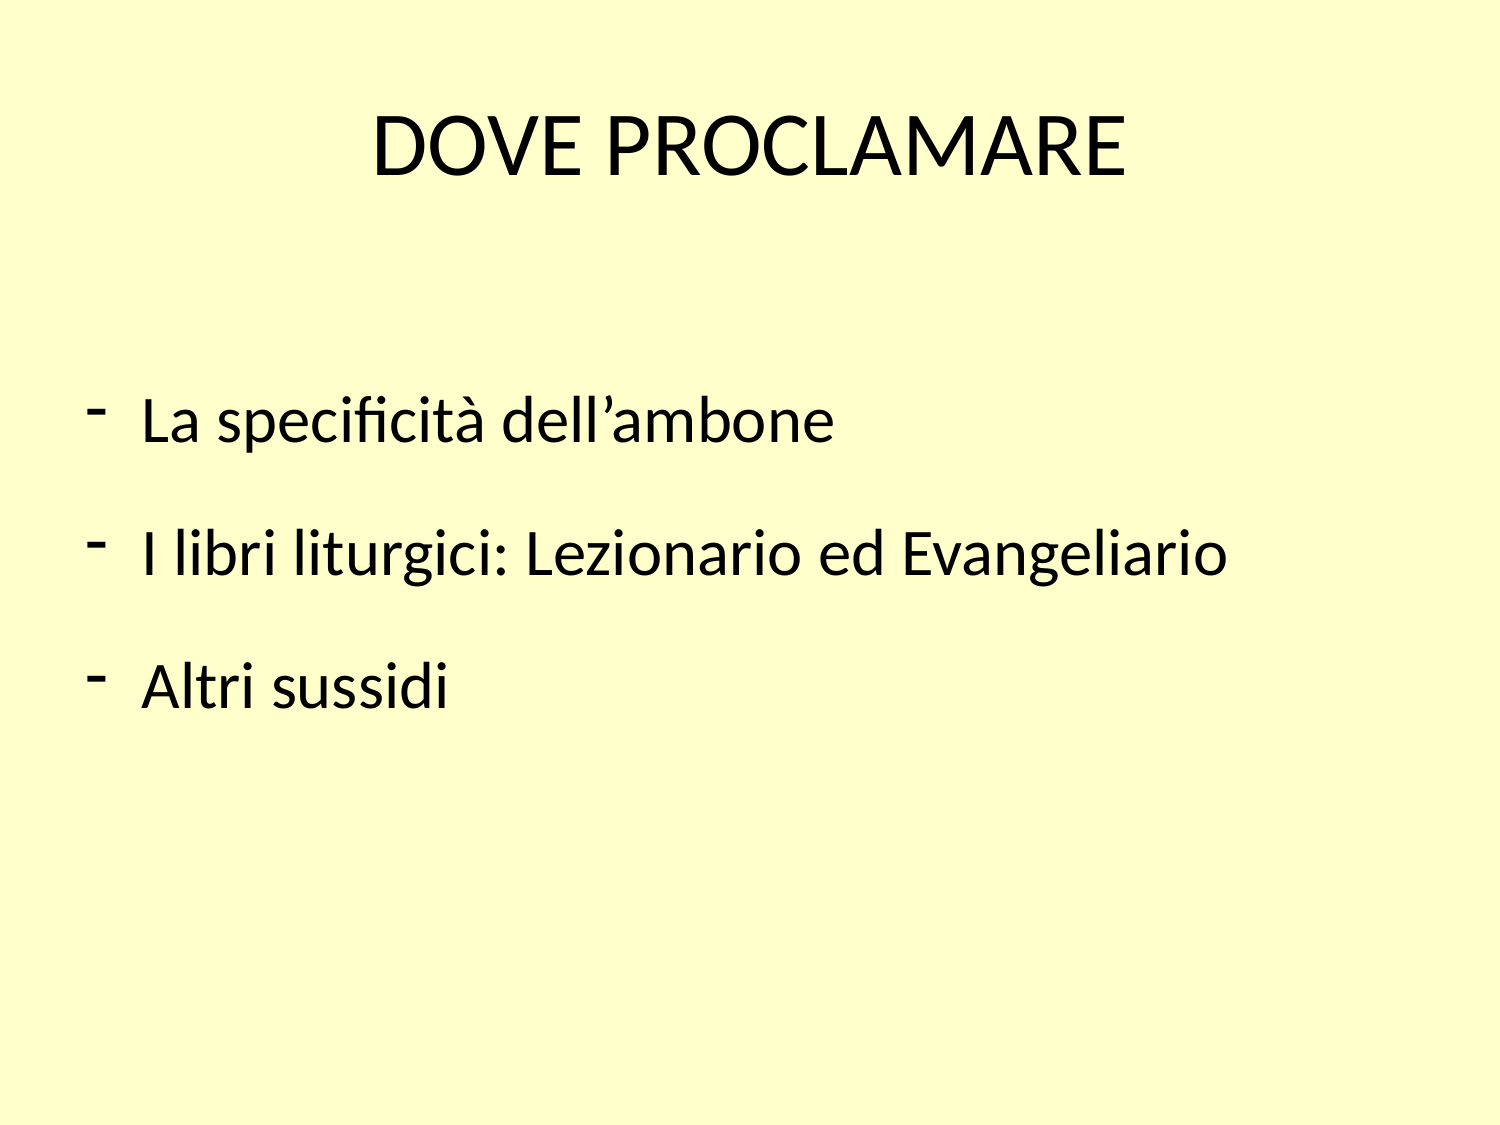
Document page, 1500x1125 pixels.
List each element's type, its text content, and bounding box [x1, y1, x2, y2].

title DOVE PROCLAMARE [75, 45, 1425, 233]
list La specificità dell’ambone I libri liturgici: Lezionario ed Evangeliario Altri sussidi [70, 328, 1421, 781]
